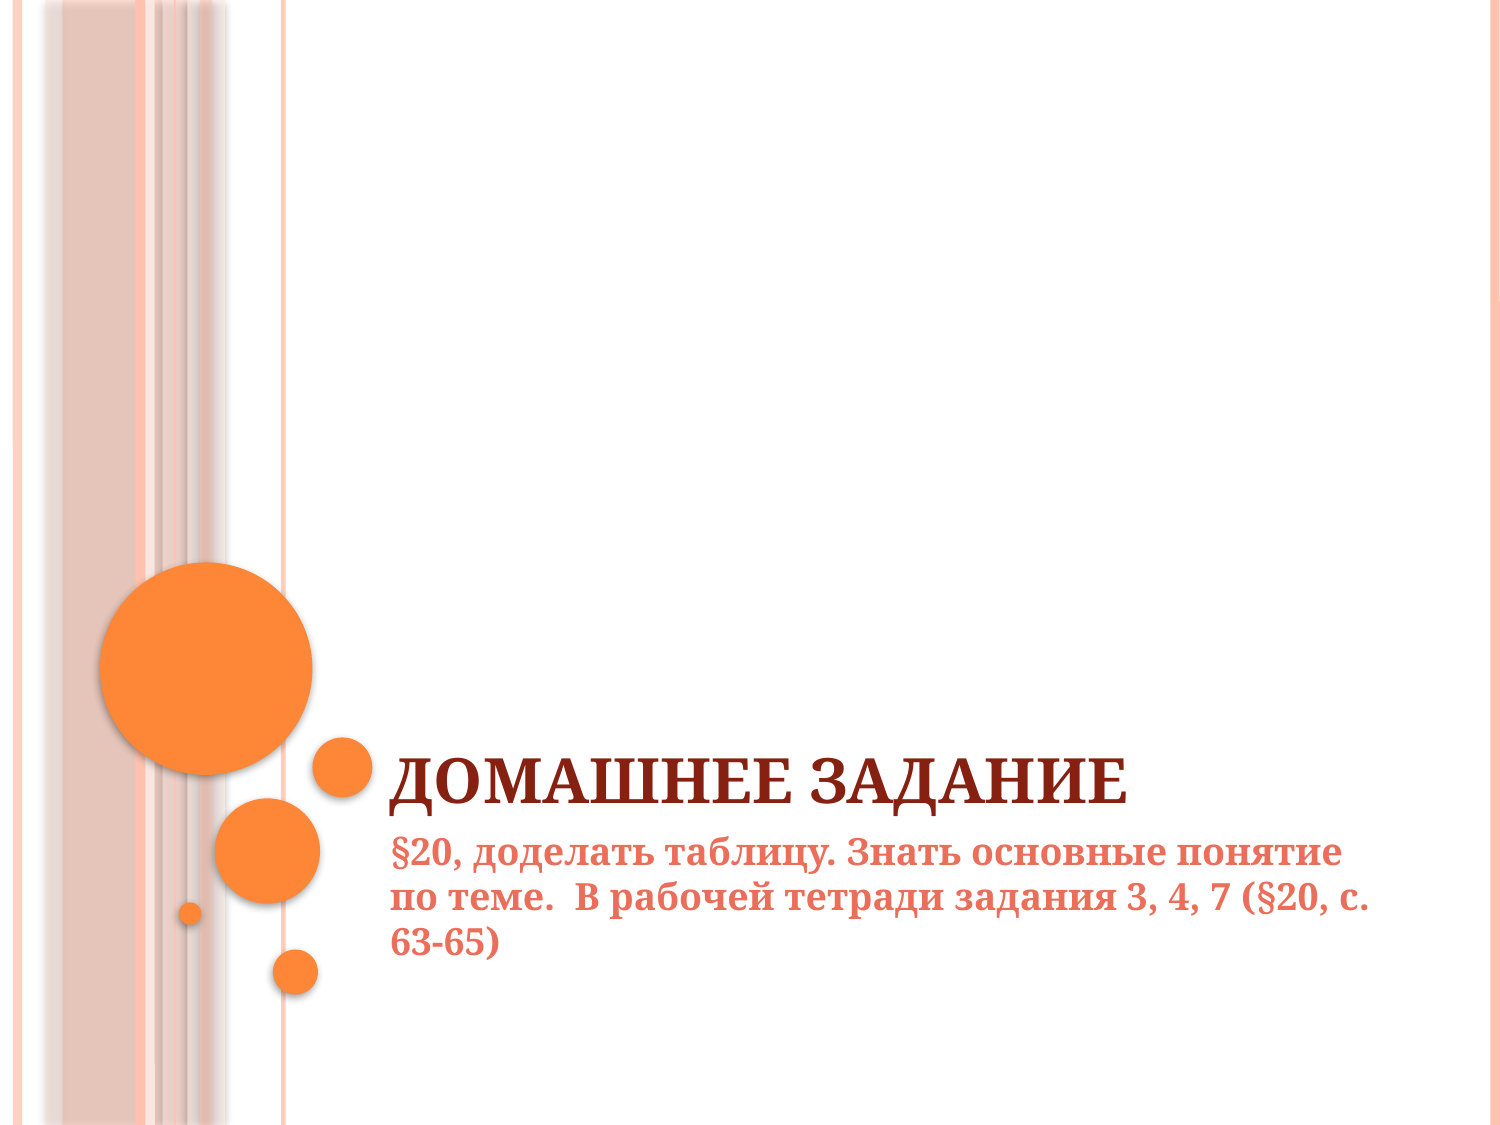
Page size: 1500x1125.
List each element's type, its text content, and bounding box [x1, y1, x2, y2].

title Домашнее задание [375, 512, 1388, 820]
subtitle §20, доделать таблицу. Знать основные понятие по теме. В рабочей тетради задания 3, 4, 7 (§20, с. 63-65) [374, 820, 1388, 1047]
